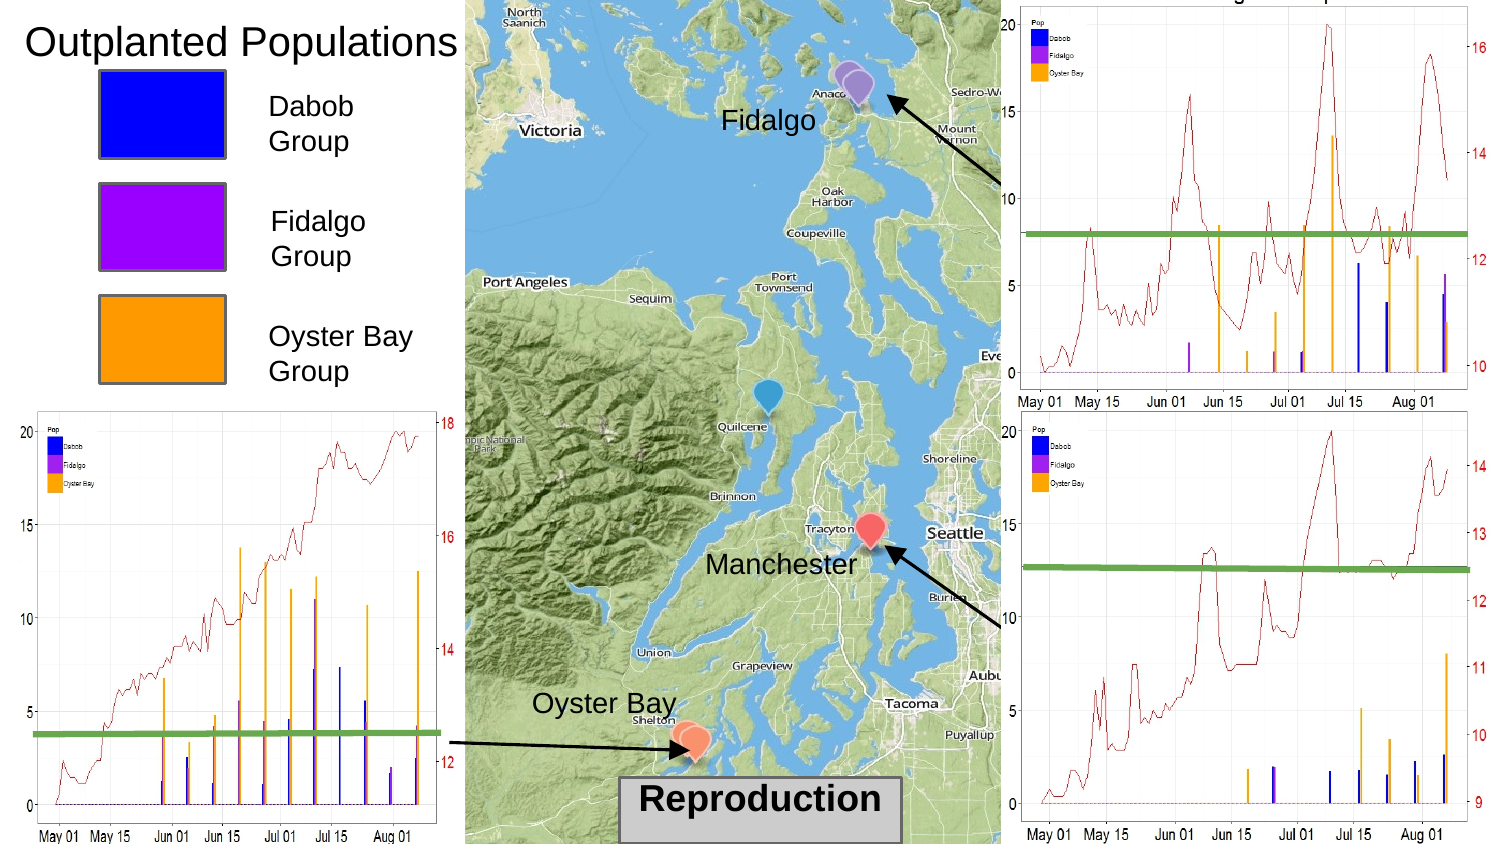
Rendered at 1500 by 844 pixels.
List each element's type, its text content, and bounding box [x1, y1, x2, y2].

text_box Fidalgo Group [255, 187, 422, 269]
text_box Outplanted Populations [9, 0, 462, 61]
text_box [884, 544, 995, 652]
text_box [99, 183, 226, 271]
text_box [886, 93, 995, 204]
picture [20, 0, 1500, 844]
text_box [99, 70, 226, 159]
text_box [449, 742, 691, 751]
text_box Dabob Group [253, 72, 420, 154]
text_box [1023, 566, 1471, 571]
text_box Oyster Bay Group [253, 302, 451, 384]
text_box [99, 295, 226, 384]
